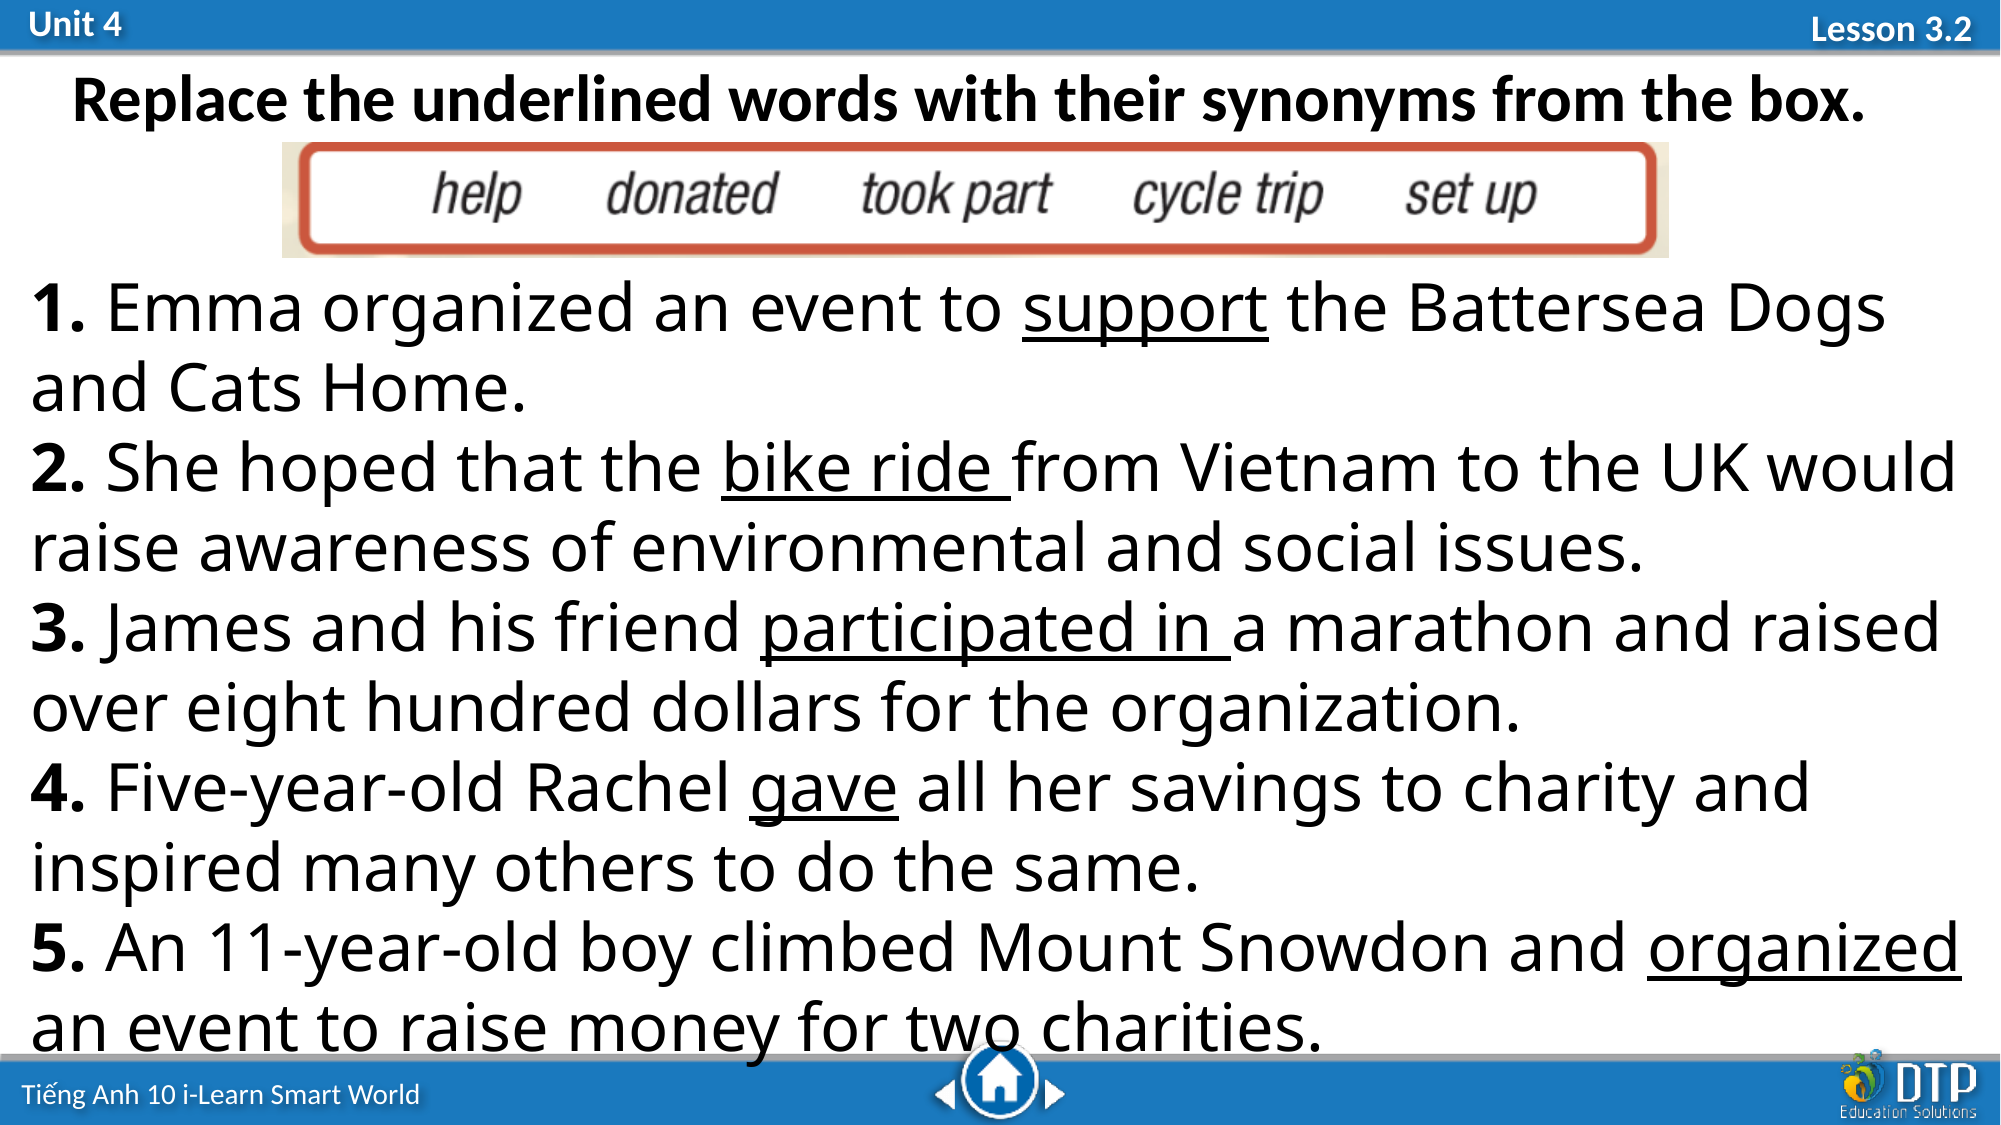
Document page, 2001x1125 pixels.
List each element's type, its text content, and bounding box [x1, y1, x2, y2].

picture [0, 0, 2001, 1125]
text_box Replace the underlined words with their synonyms from the box. [57, 47, 2000, 142]
text_box 1. Emma organized an event to support the Battersea Dogs and Cats Home. 2. She hoped that the bike ride from Vietnam to the UK would raise awareness of environmental and social issues. 3. James and his friend participated in a marathon and raised over eight hundred dollars for the organization. 4. Five-year-old Rachel gave all her savings to charity and inspired many others to do the same. 5. An 11-year-old boy climbed Mount Snowdon and organized an event to raise money for two charities. [15, 257, 2000, 1072]
